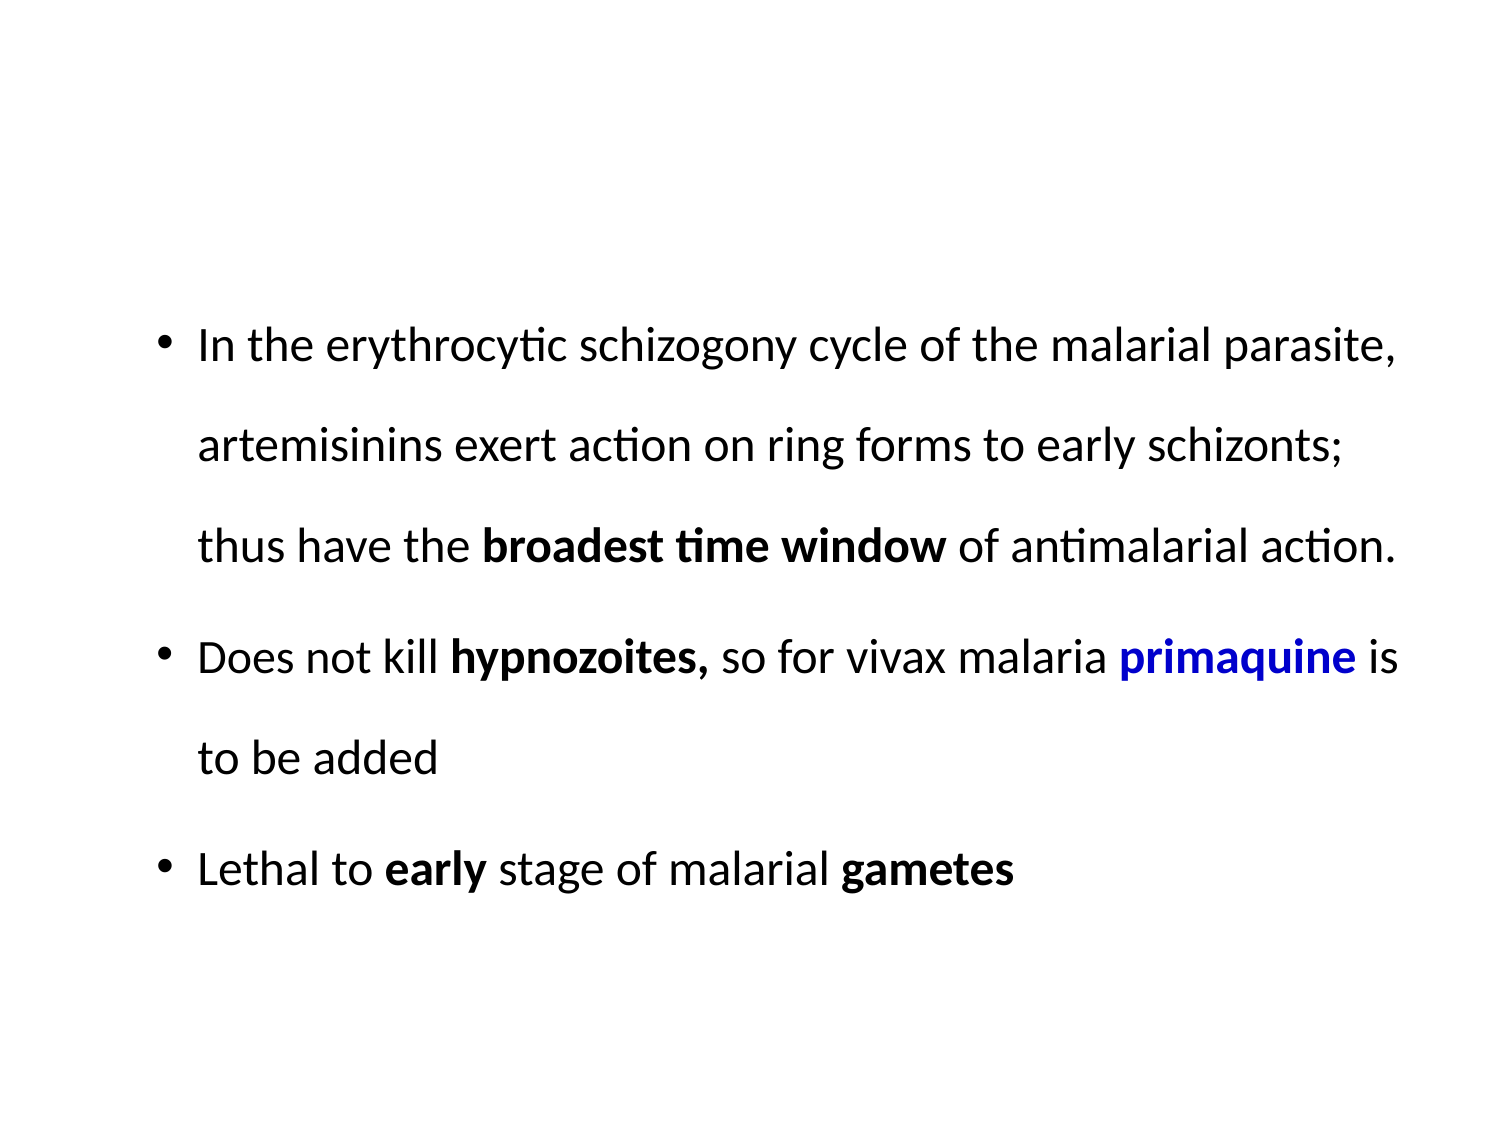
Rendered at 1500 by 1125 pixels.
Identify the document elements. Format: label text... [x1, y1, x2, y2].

list In the erythrocytic schizogony cycle of the malarial parasite, artemisinins exert action on ring forms to early schizonts; thus have the broadest time window of antimalarial action. Does not kill hypnozoites, so for vivax malaria primaquine is to be added Lethal to early stage of malarial gametes [75, 262, 1425, 1005]
